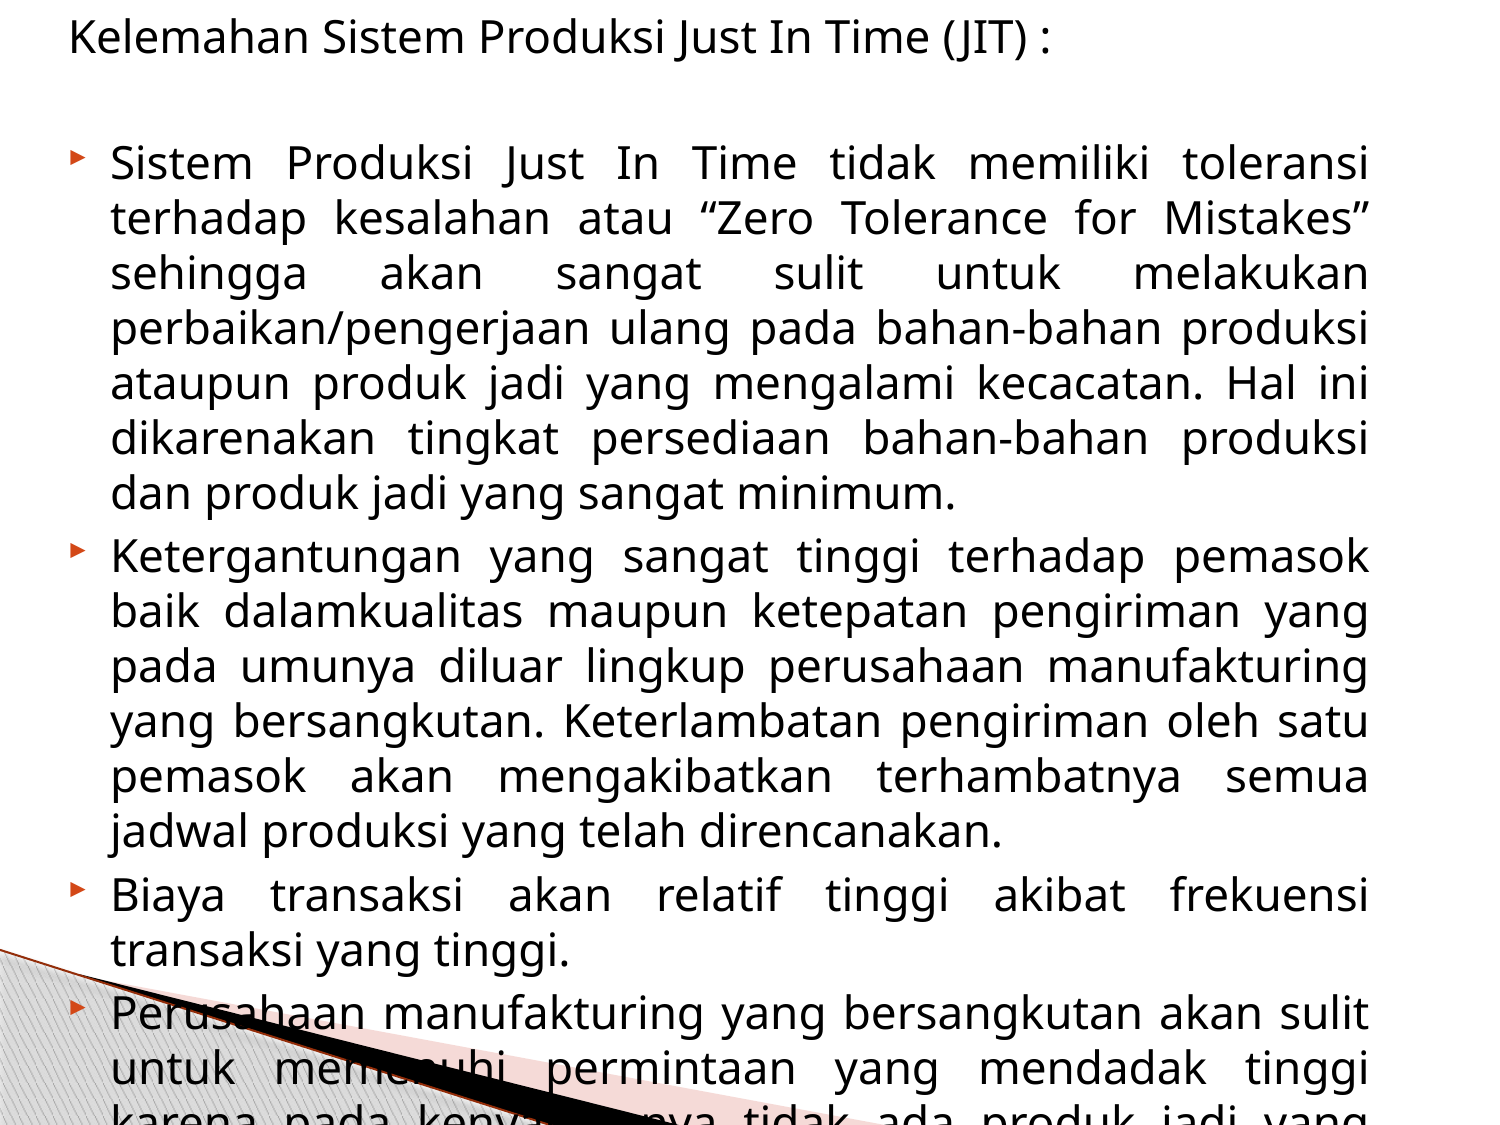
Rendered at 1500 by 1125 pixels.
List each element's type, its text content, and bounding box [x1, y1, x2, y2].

list Kelemahan Sistem Produksi Just In Time (JIT) : Sistem Produksi Just In Time tidak memiliki toleransi terhadap kesalahan atau “Zero Tolerance for Mistakes” sehingga akan sangat sulit untuk melakukan perbaikan/pengerjaan ulang pada bahan-bahan produksi ataupun produk jadi yang mengalami kecacatan. Hal ini dikarenakan tingkat persediaan bahan-bahan produksi dan produk jadi yang sangat minimum. Ketergantungan yang sangat tinggi terhadap pemasok baik dalamkualitas maupun ketepatan pengiriman yang pada umunya diluar lingkup perusahaan manufakturing yang bersangkutan. Keterlambatan pengiriman oleh satu pemasok akan mengakibatkan terhambatnya semua jadwal produksi yang telah direncanakan. Biaya transaksi akan relatif tinggi akibat frekuensi transaksi yang tinggi. Perusahaan manufakturing yang bersangkutan akan sulit untuk memenuhi permintaan yang mendadak tinggi karena pada kenyataannya tidak ada produk jadi yang lebih. [35, 0, 1386, 821]
